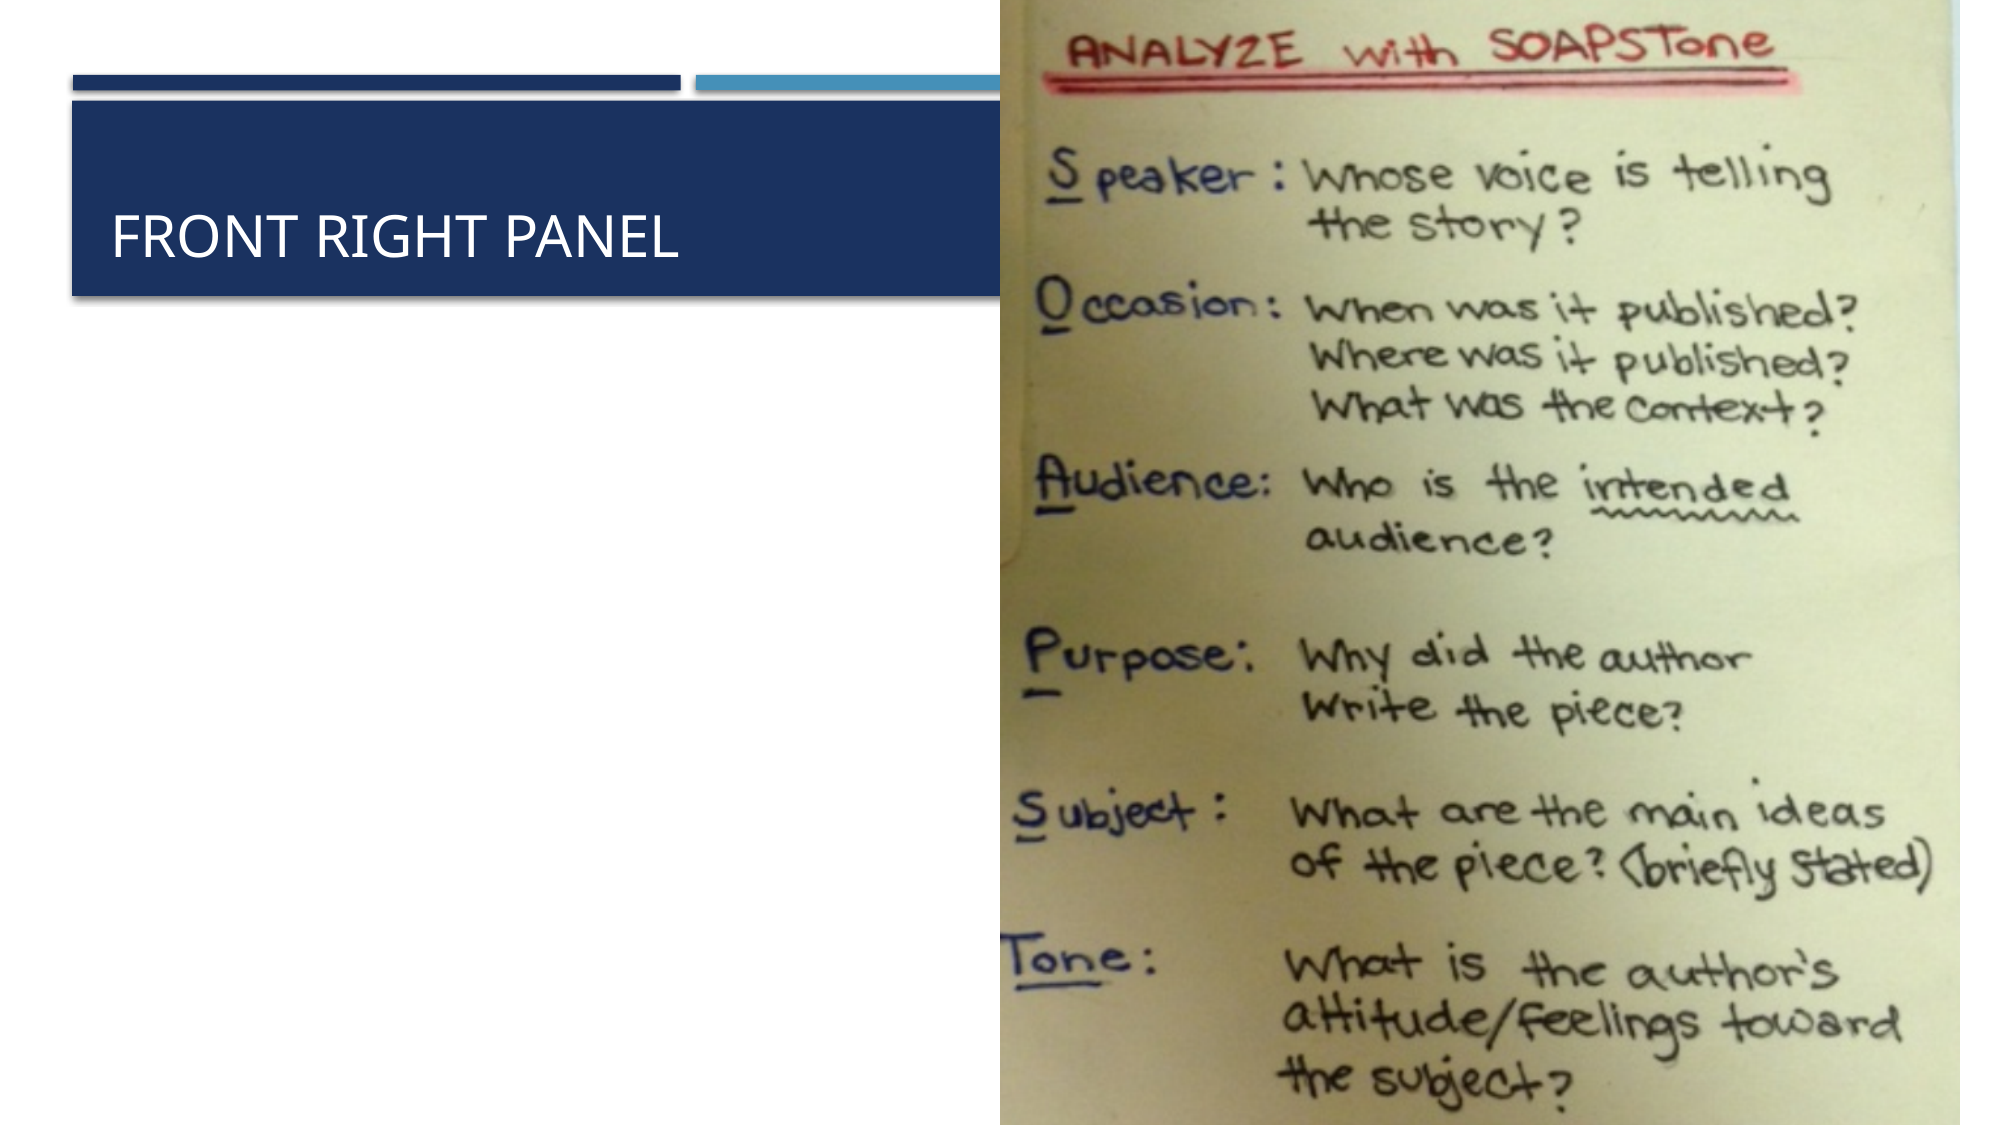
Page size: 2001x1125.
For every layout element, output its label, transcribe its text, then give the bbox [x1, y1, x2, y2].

title Front right panel [95, 110, 908, 277]
picture [914, 0, 2000, 1125]
